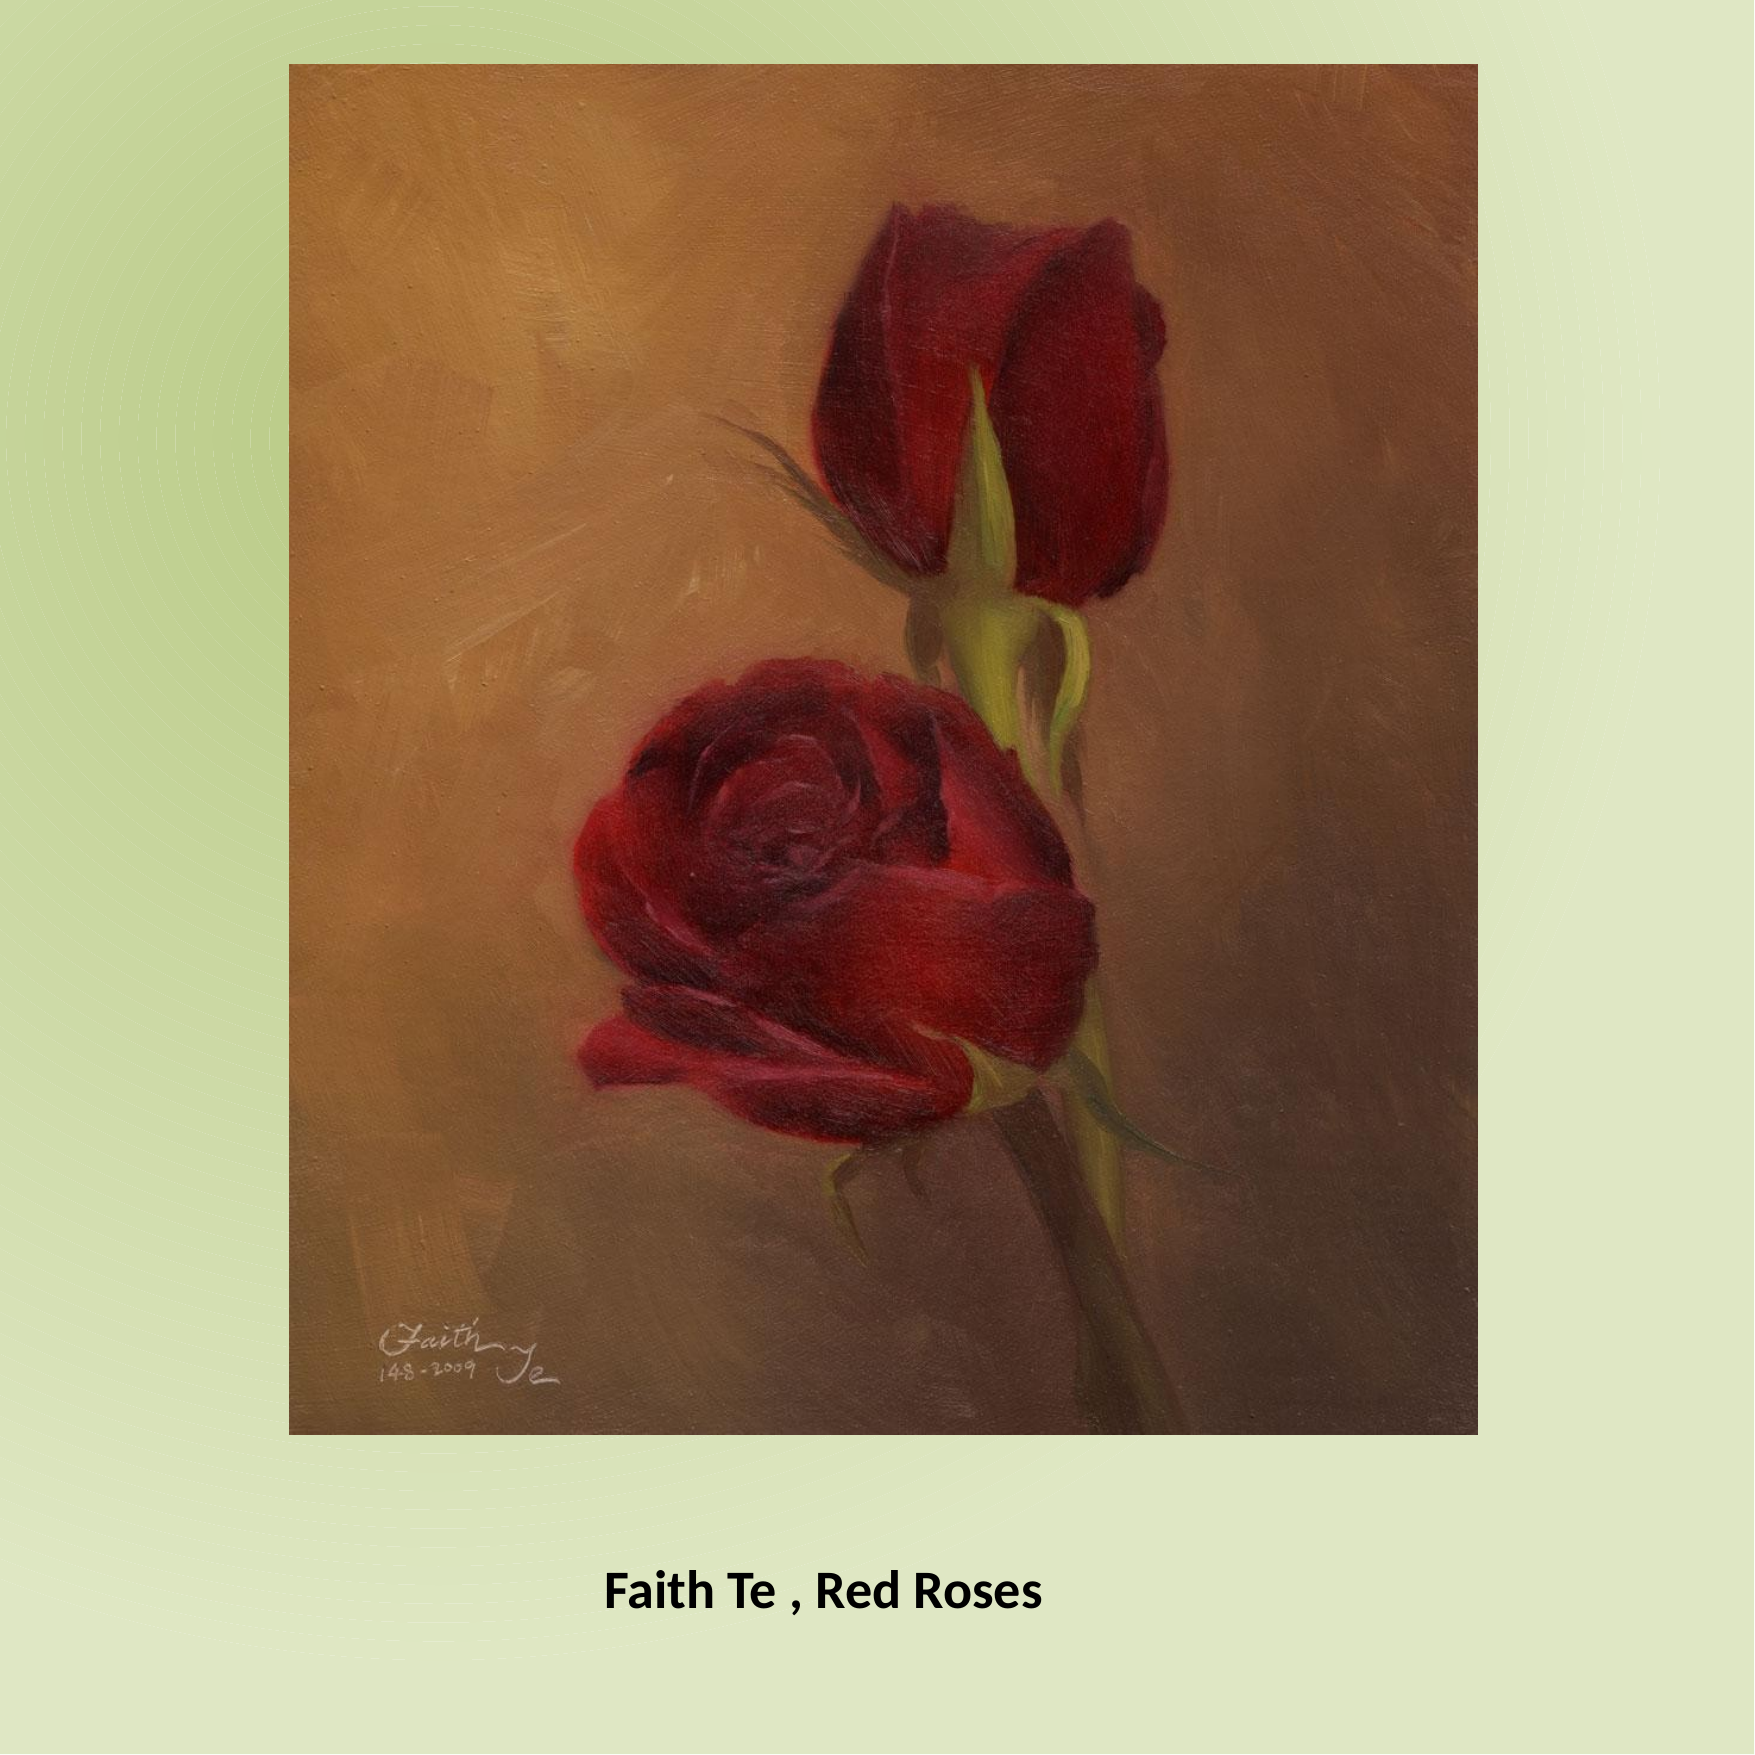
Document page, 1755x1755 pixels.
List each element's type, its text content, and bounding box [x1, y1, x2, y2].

picture [289, 64, 1478, 1435]
text_box Faith Te , Red Roses [602, 1552, 1053, 1620]
